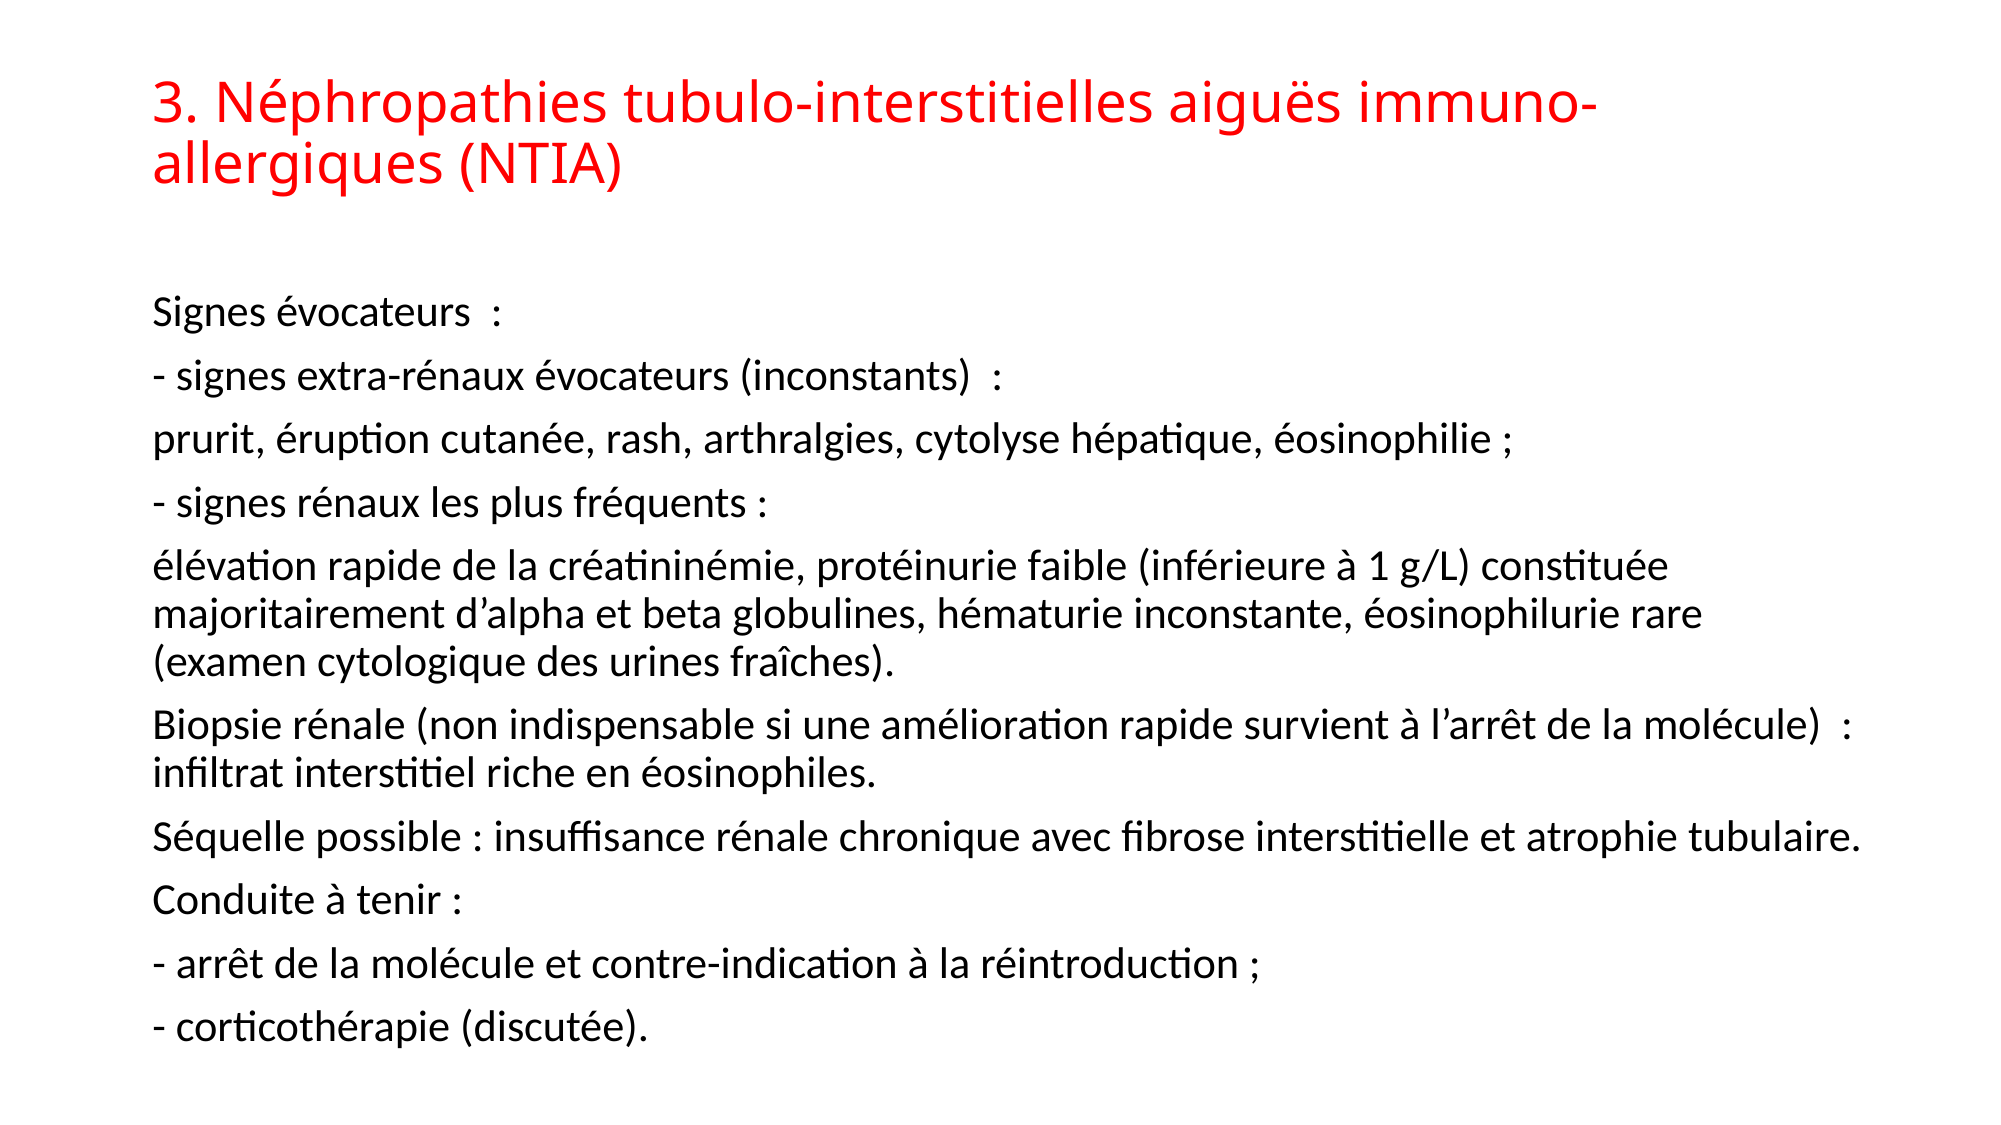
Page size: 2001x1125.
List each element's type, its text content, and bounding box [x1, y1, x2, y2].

list Signes évocateurs : - signes extra-rénaux évocateurs (inconstants) : prurit, éruption cutanée, rash, arthralgies, cytolyse hépatique, éosinophilie ; - signes rénaux les plus fréquents : élévation rapide de la créatininémie, protéinurie faible (inférieure à 1 g/L) constituée majoritairement d’alpha et beta globulines, hématurie inconstante, éosinophilurie rare (examen cytologique des urines fraîches). Biopsie rénale (non indispensable si une amélioration rapide survient à l’arrêt de la molécule) : infiltrat interstitiel riche en éosinophiles. Séquelle possible : insuffisance rénale chronique avec fibrose interstitielle et atrophie tubulaire. Conduite à tenir : - arrêt de la molécule et contre-indication à la réintroduction ; - corticothérapie (discutée). [137, 212, 1882, 1110]
title 3. Néphropathies tubulo-interstitielles aiguës immuno-allergiques (NTIA) [137, 59, 1863, 212]
